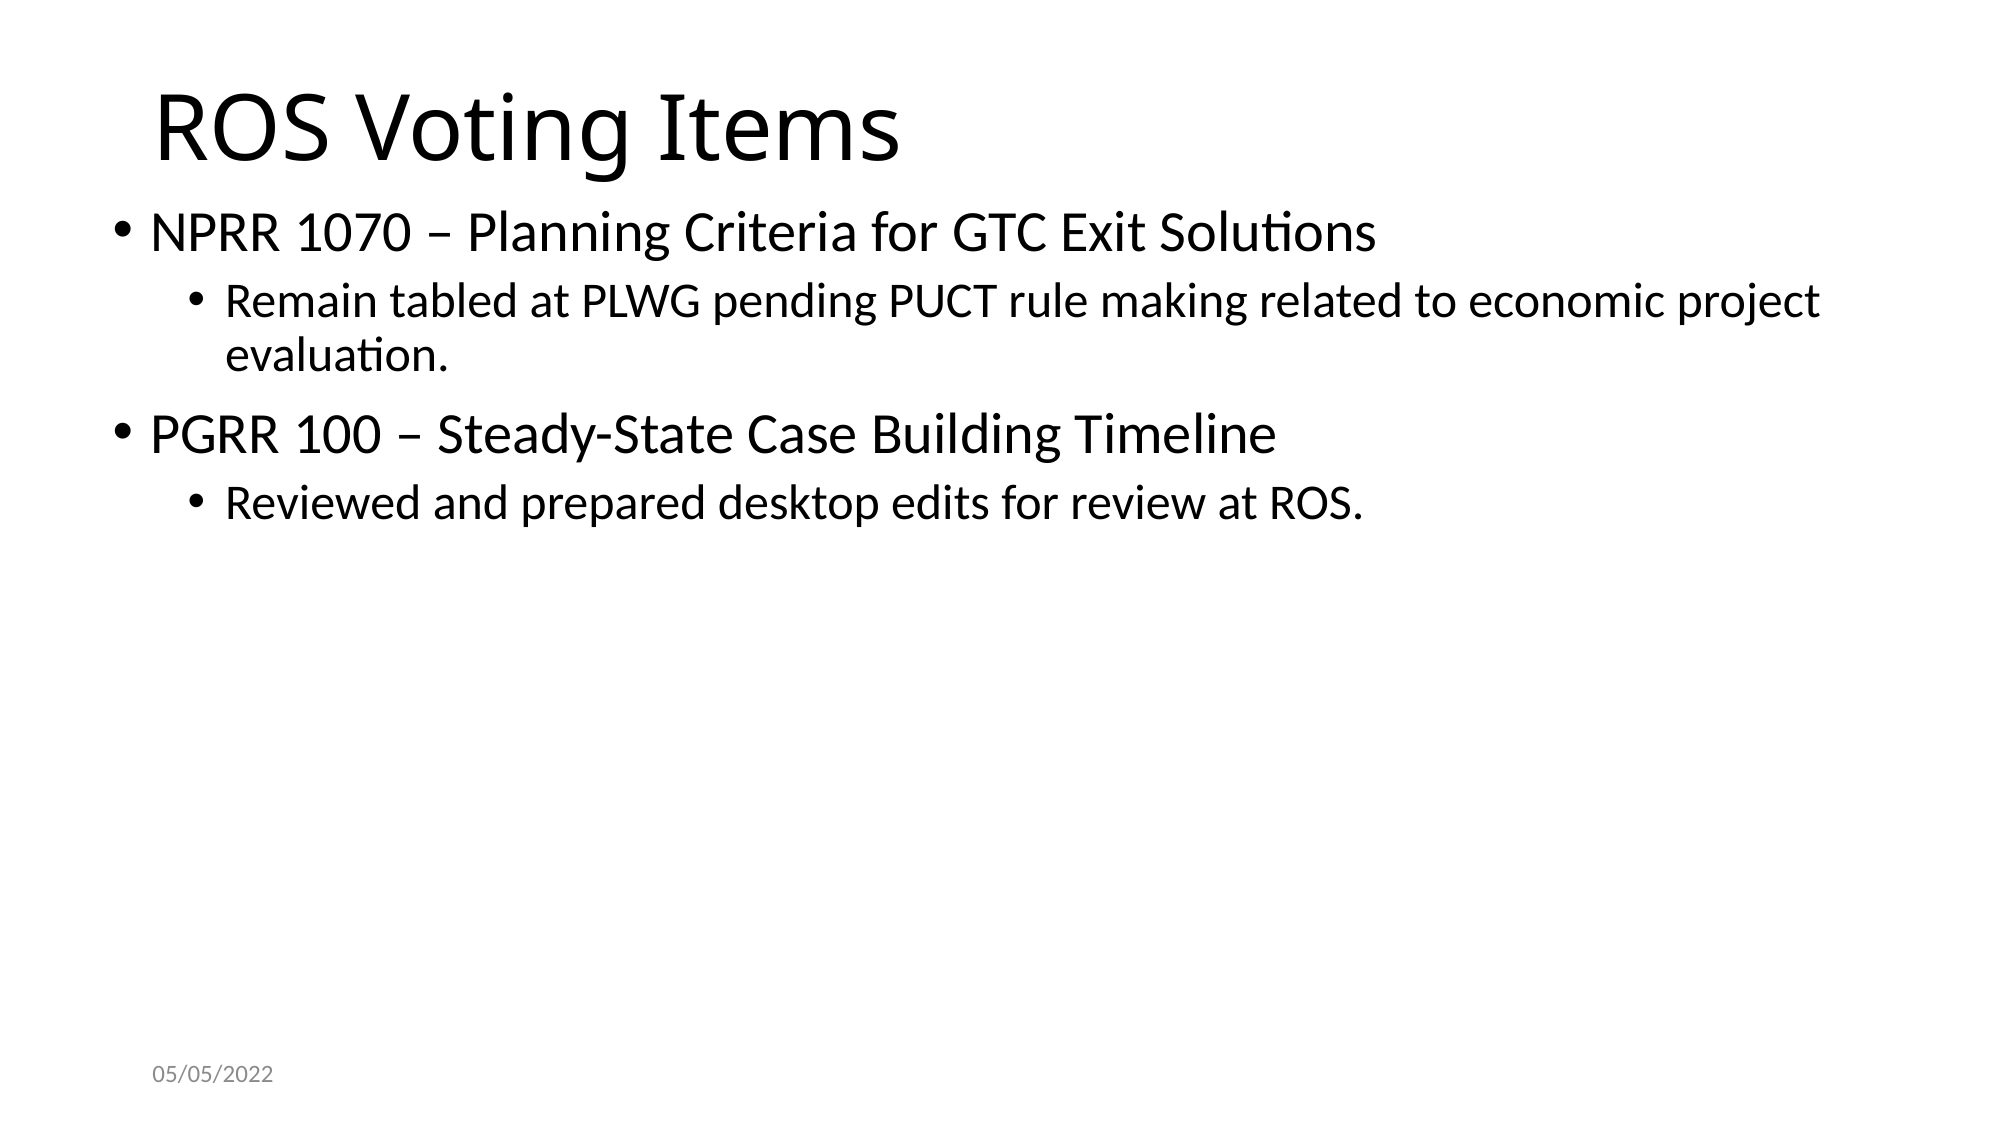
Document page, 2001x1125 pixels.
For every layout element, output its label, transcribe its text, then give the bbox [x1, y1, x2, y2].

list NPRR 1070 – Planning Criteria for GTC Exit Solutions Remain tabled at PLWG pending PUCT rule making related to economic project evaluation. PGRR 100 – Steady-State Case Building Timeline Reviewed and prepared desktop edits for review at ROS. [97, 193, 1904, 1014]
title ROS Voting Items [137, 22, 1863, 193]
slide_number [137, 1042, 588, 1103]
